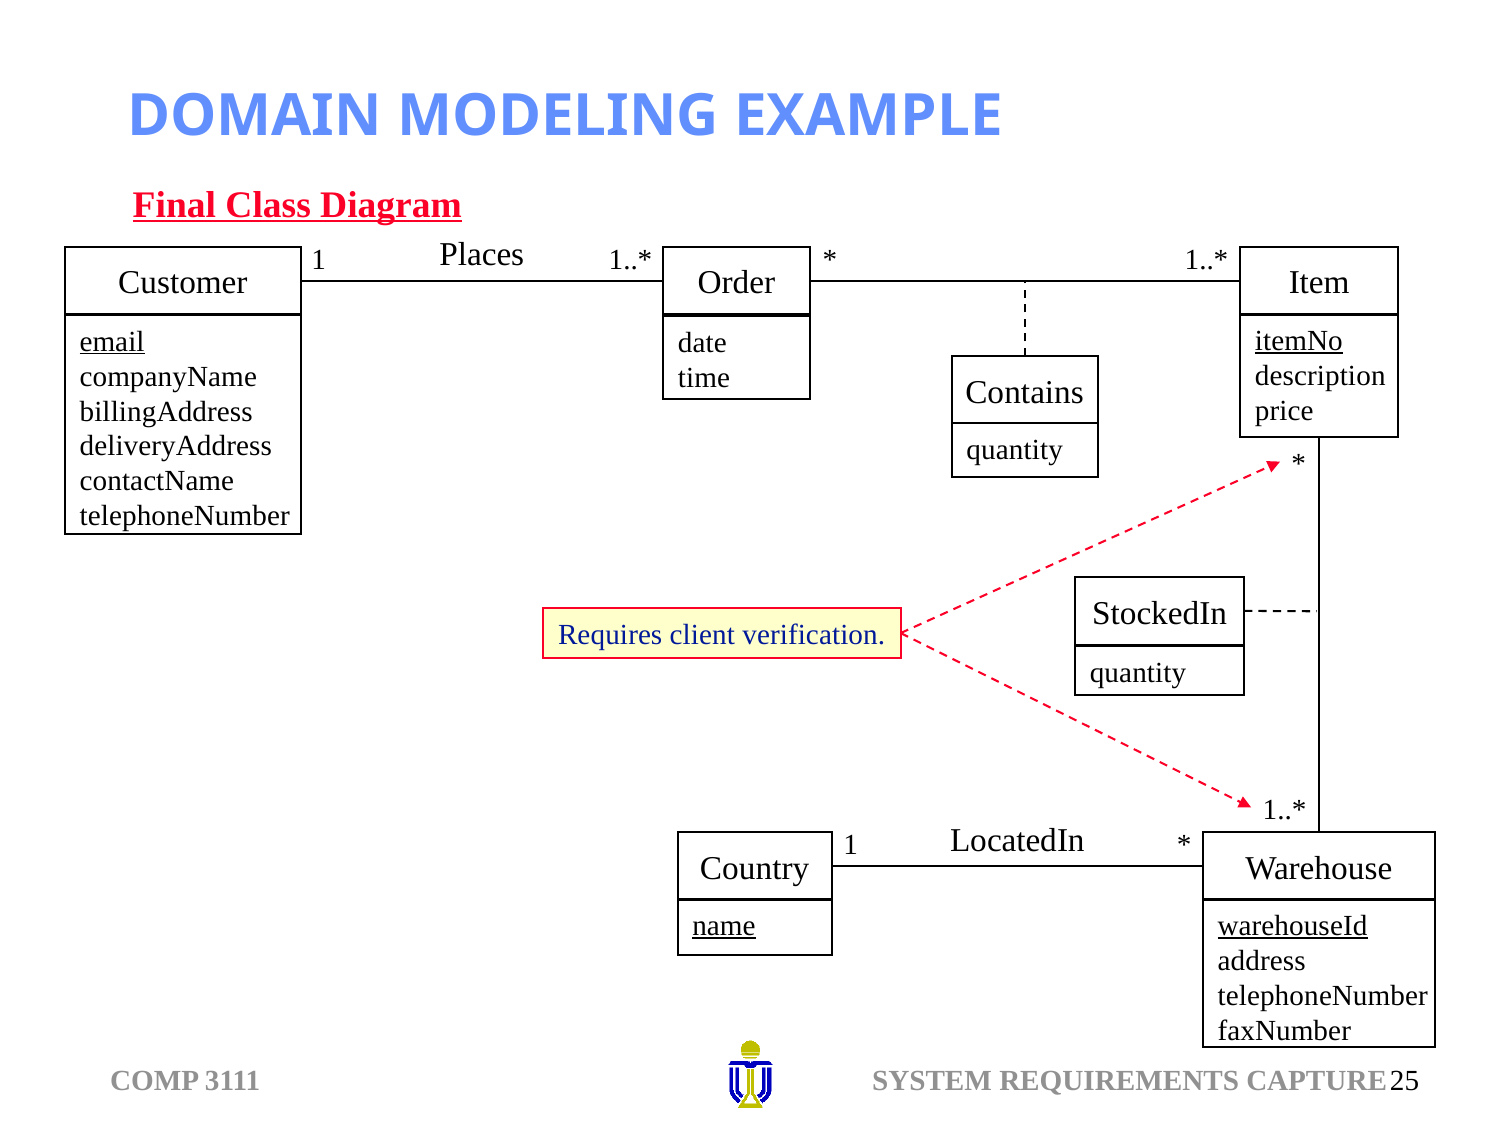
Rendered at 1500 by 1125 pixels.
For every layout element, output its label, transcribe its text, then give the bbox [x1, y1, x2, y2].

picture [723, 1047, 775, 1113]
list Final Class Diagram [57, 172, 1443, 233]
title DOMAIN MODELING EXAMPLE [111, 74, 1388, 151]
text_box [64, 226, 1436, 1047]
